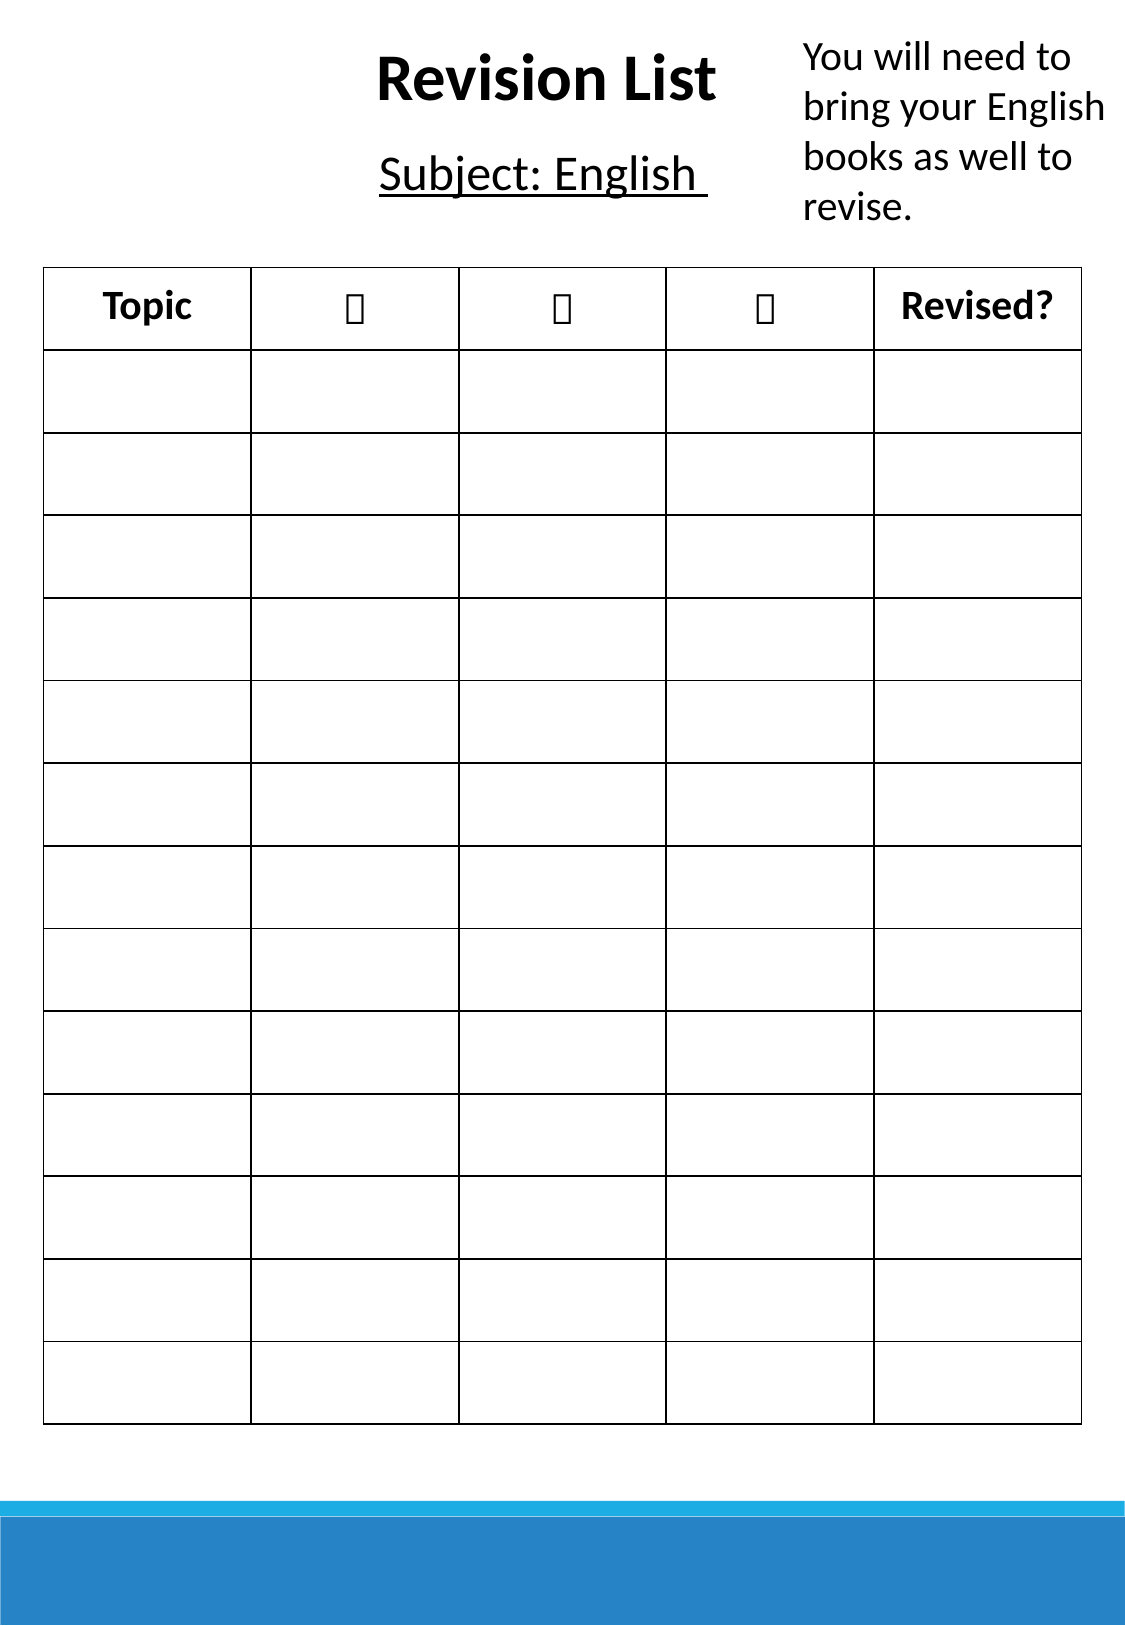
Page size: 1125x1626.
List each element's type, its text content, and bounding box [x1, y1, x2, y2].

table_cell [44, 1260, 250, 1341]
table_cell [667, 1342, 873, 1423]
table_cell [460, 929, 665, 1010]
table_cell [875, 847, 1081, 928]
table_cell [252, 351, 458, 432]
table_cell [667, 516, 873, 597]
table_cell [875, 434, 1081, 514]
table_cell [44, 847, 250, 928]
table_cell [252, 1177, 458, 1258]
table_cell [667, 1260, 873, 1341]
table_cell [44, 1095, 250, 1175]
table_header  [252, 268, 458, 349]
table_cell [460, 847, 665, 928]
table_cell [252, 1095, 458, 1175]
table_cell [252, 599, 458, 680]
table_cell [252, 1012, 458, 1093]
table_cell [44, 929, 250, 1010]
table_cell [667, 929, 873, 1010]
text_box Subject: English [363, 133, 762, 209]
table_cell [44, 764, 250, 845]
table_cell [460, 1177, 665, 1258]
text_box Revision List [361, 26, 788, 122]
table_cell [875, 929, 1081, 1010]
table_cell [875, 1095, 1081, 1175]
table_cell [460, 1260, 665, 1341]
table_cell [44, 1177, 250, 1258]
table_cell [460, 434, 665, 514]
table_cell [667, 847, 873, 928]
table_cell [252, 847, 458, 928]
table_cell [252, 1342, 458, 1423]
table_cell [875, 1342, 1081, 1423]
table_cell [252, 1260, 458, 1341]
table_header Topic [44, 268, 250, 349]
table_cell [252, 434, 458, 514]
table_cell [667, 434, 873, 514]
table_cell [460, 764, 665, 845]
table_cell [667, 1095, 873, 1175]
table_cell [667, 1177, 873, 1258]
table_cell [44, 1012, 250, 1093]
table_cell [460, 351, 665, 432]
table_cell [460, 1342, 665, 1423]
table_cell [875, 351, 1081, 432]
table_header  [460, 268, 665, 349]
table_cell [667, 1012, 873, 1093]
table_cell [875, 764, 1081, 845]
table_cell [460, 1095, 665, 1175]
table_cell [44, 599, 250, 680]
table_cell [252, 681, 458, 762]
table_cell [875, 1177, 1081, 1258]
table_cell [460, 681, 665, 762]
table_cell [875, 1260, 1081, 1341]
table_cell [252, 929, 458, 1010]
table_cell [667, 351, 873, 432]
table_cell [875, 599, 1081, 680]
table_cell [667, 764, 873, 845]
table_cell [44, 516, 250, 597]
table_cell [460, 599, 665, 680]
table_cell [44, 1342, 250, 1423]
table_cell [875, 1012, 1081, 1093]
table_cell [44, 351, 250, 432]
text_box You will need to bring your English books as well to revise. [788, 21, 1125, 236]
table_cell [667, 681, 873, 762]
table_cell [460, 1012, 665, 1093]
table_header Revised? [875, 268, 1081, 349]
table_cell [667, 599, 873, 680]
table_header  [667, 268, 873, 349]
table_cell [252, 764, 458, 845]
table_cell [875, 516, 1081, 597]
table_cell [460, 516, 665, 597]
table_cell [875, 681, 1081, 762]
table_cell [44, 681, 250, 762]
table_cell [252, 516, 458, 597]
table_cell [44, 434, 250, 514]
